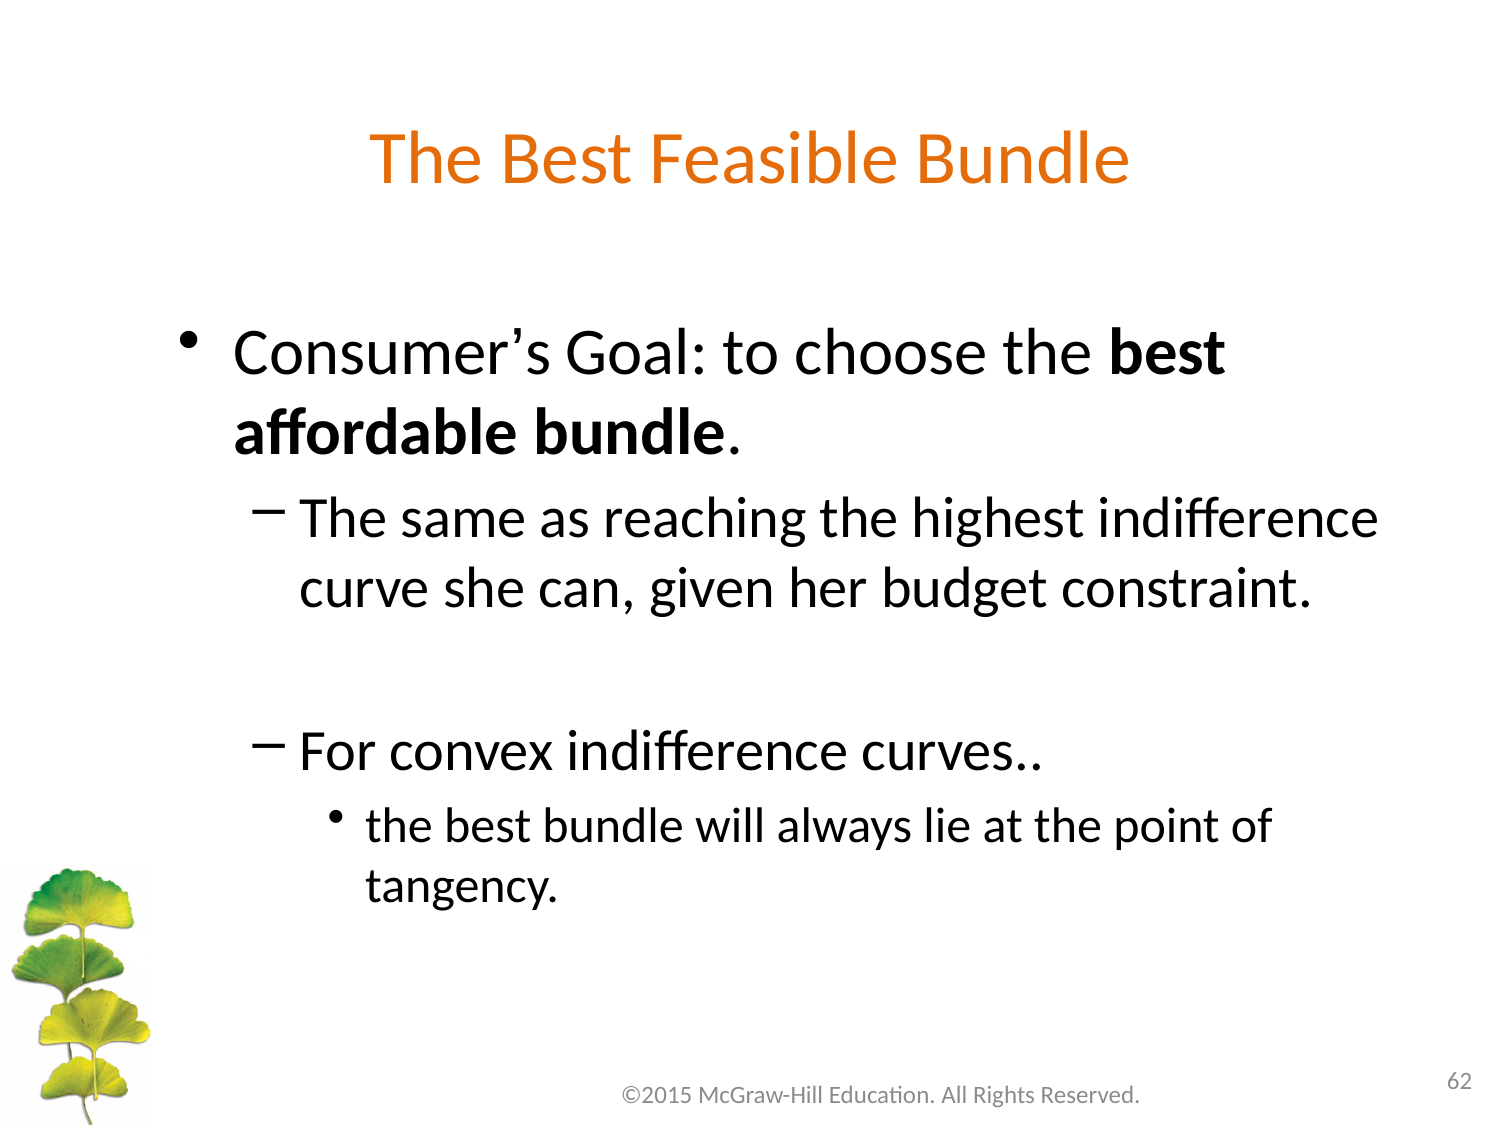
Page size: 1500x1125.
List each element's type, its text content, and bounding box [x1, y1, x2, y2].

footer ©2015 McGraw-Hill Education. All Rights Reserved. [587, 1064, 1175, 1124]
text_box Consumer’s Goal: to choose the best affordable bundle. The same as reaching the highest indifference curve she can, given her budget constraint. For convex indifference curves.. the best bundle will always lie at the point of tangency. [162, 299, 1475, 1038]
picture [5, 864, 152, 1125]
title The Best Feasible Bundle [75, 99, 1425, 288]
slide_number 62 [1374, 1050, 1488, 1110]
